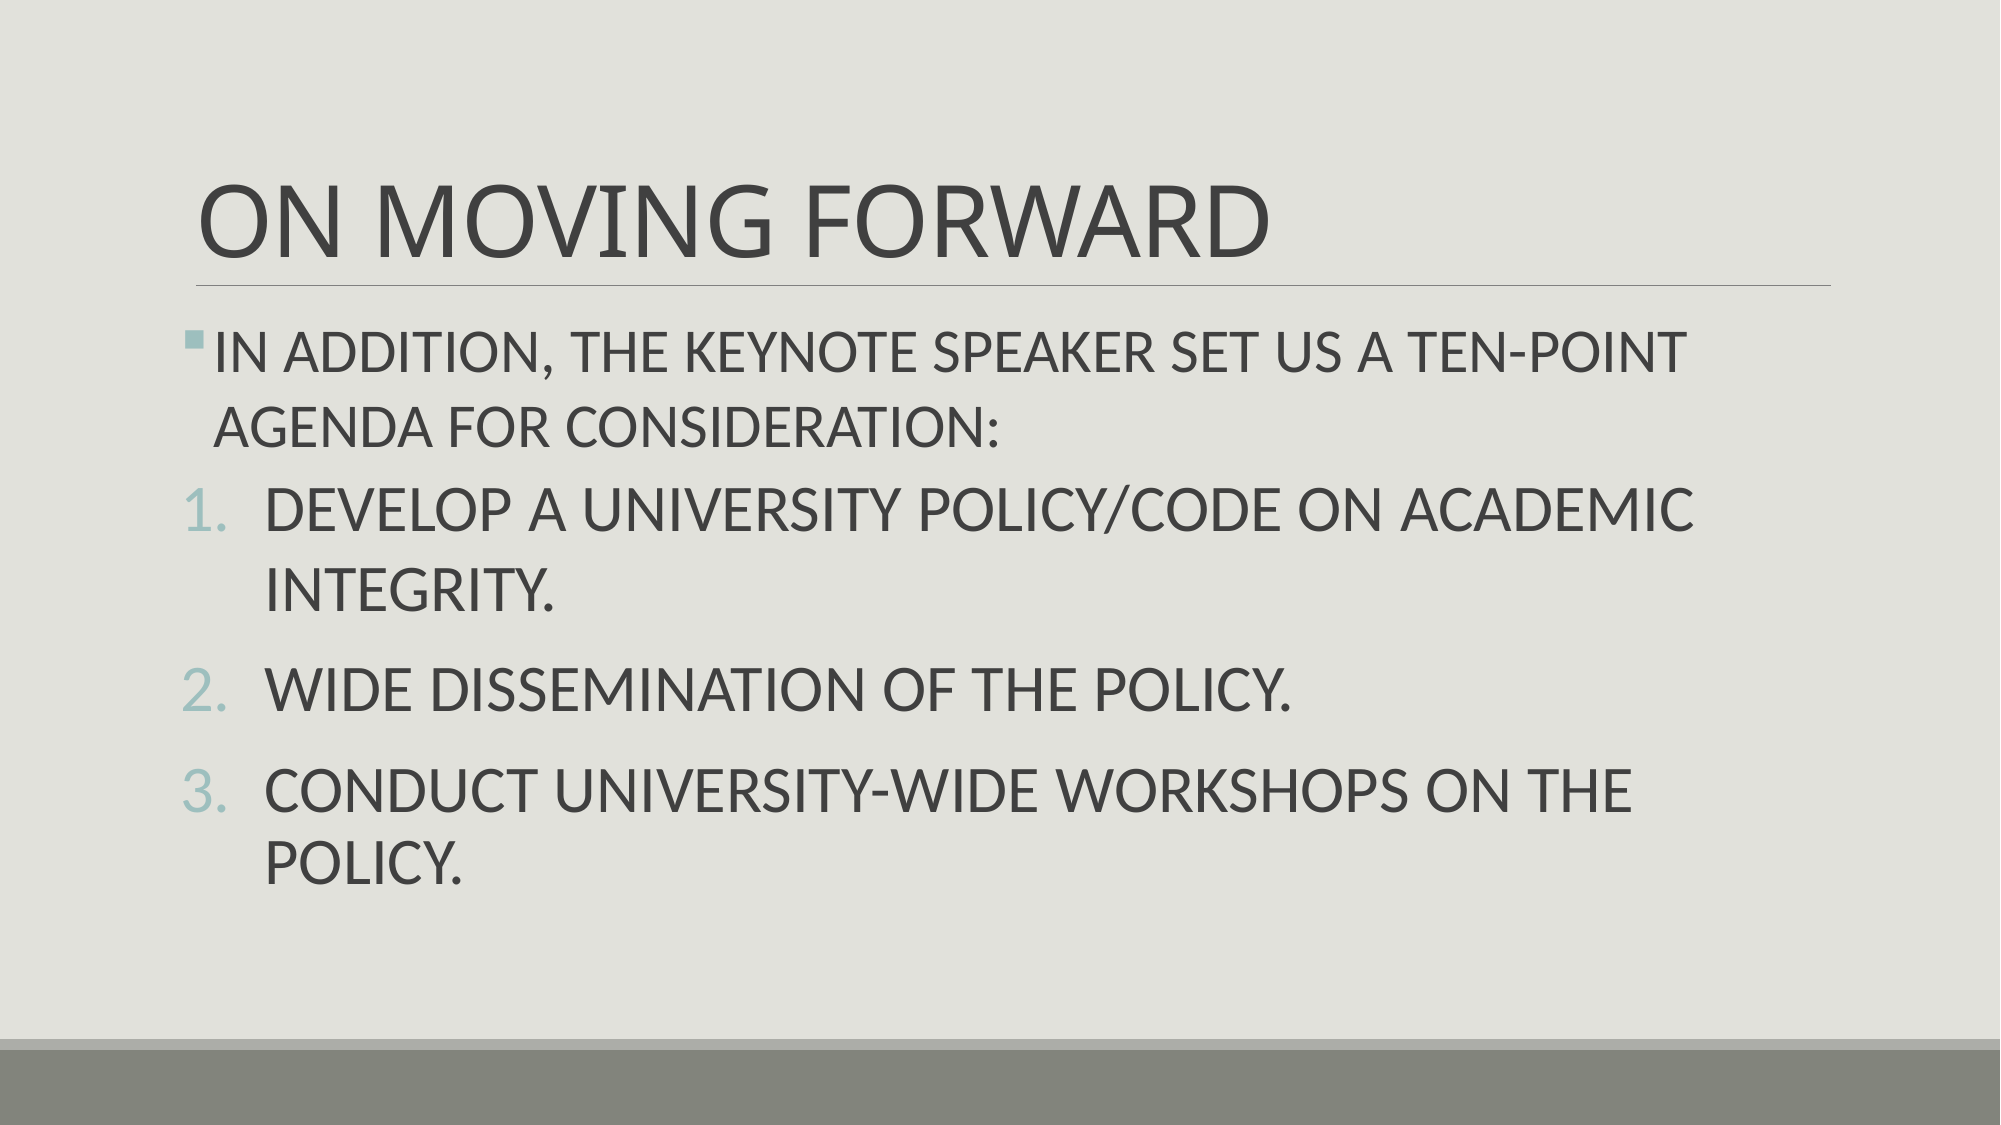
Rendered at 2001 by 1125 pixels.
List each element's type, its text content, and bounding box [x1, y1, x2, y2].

list IN ADDITION, THE KEYNOTE SPEAKER SET US A TEN-POINT AGENDA FOR CONSIDERATION: DEVELOP A UNIVERSITY POLICY/CODE ON ACADEMIC INTEGRITY. WIDE DISSEMINATION OF THE POLICY. CONDUCT UNIVERSITY-WIDE WORKSHOPS ON THE POLICY. [180, 302, 1830, 963]
title ON MOVING FORWARD [180, 47, 1830, 285]
